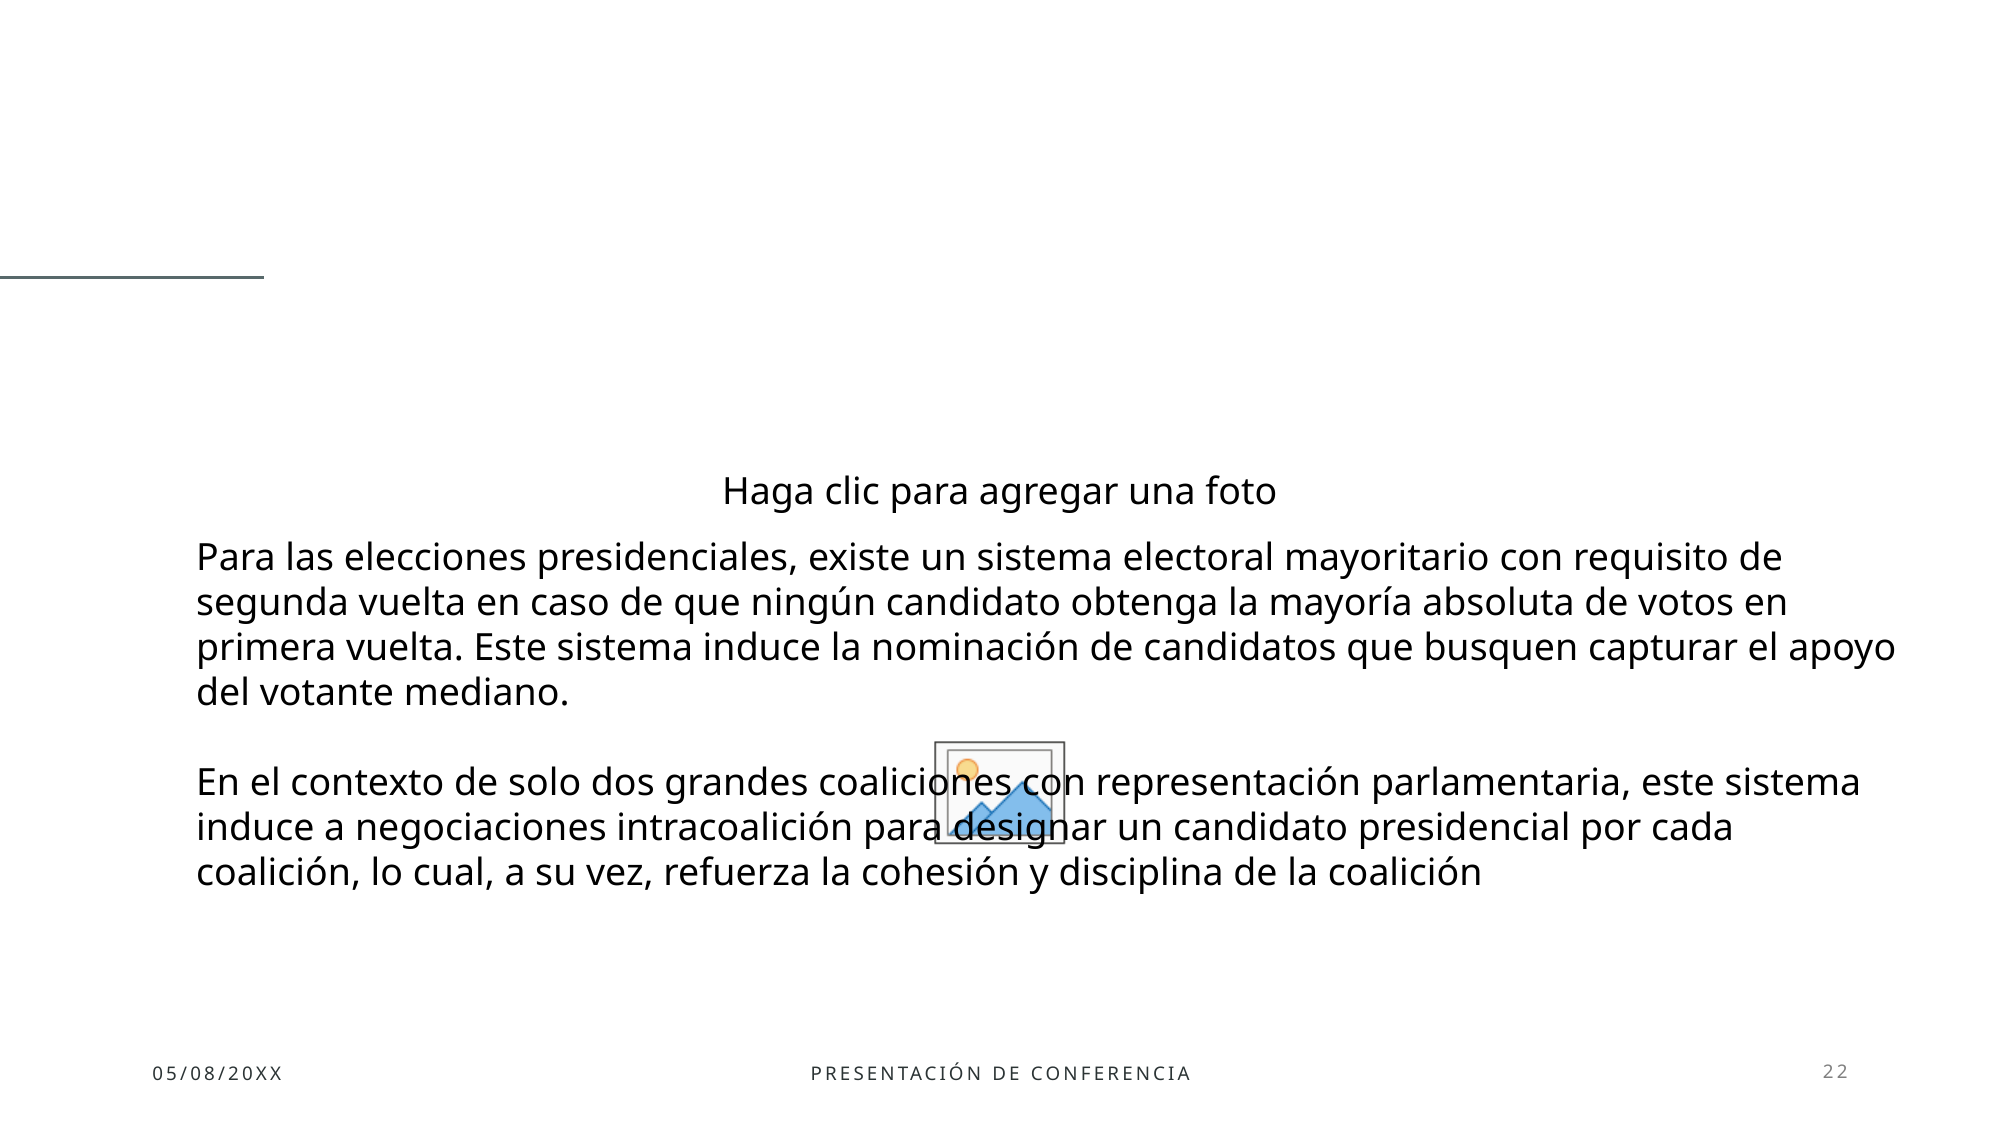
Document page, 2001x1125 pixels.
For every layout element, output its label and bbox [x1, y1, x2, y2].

picture [0, 460, 2000, 1125]
